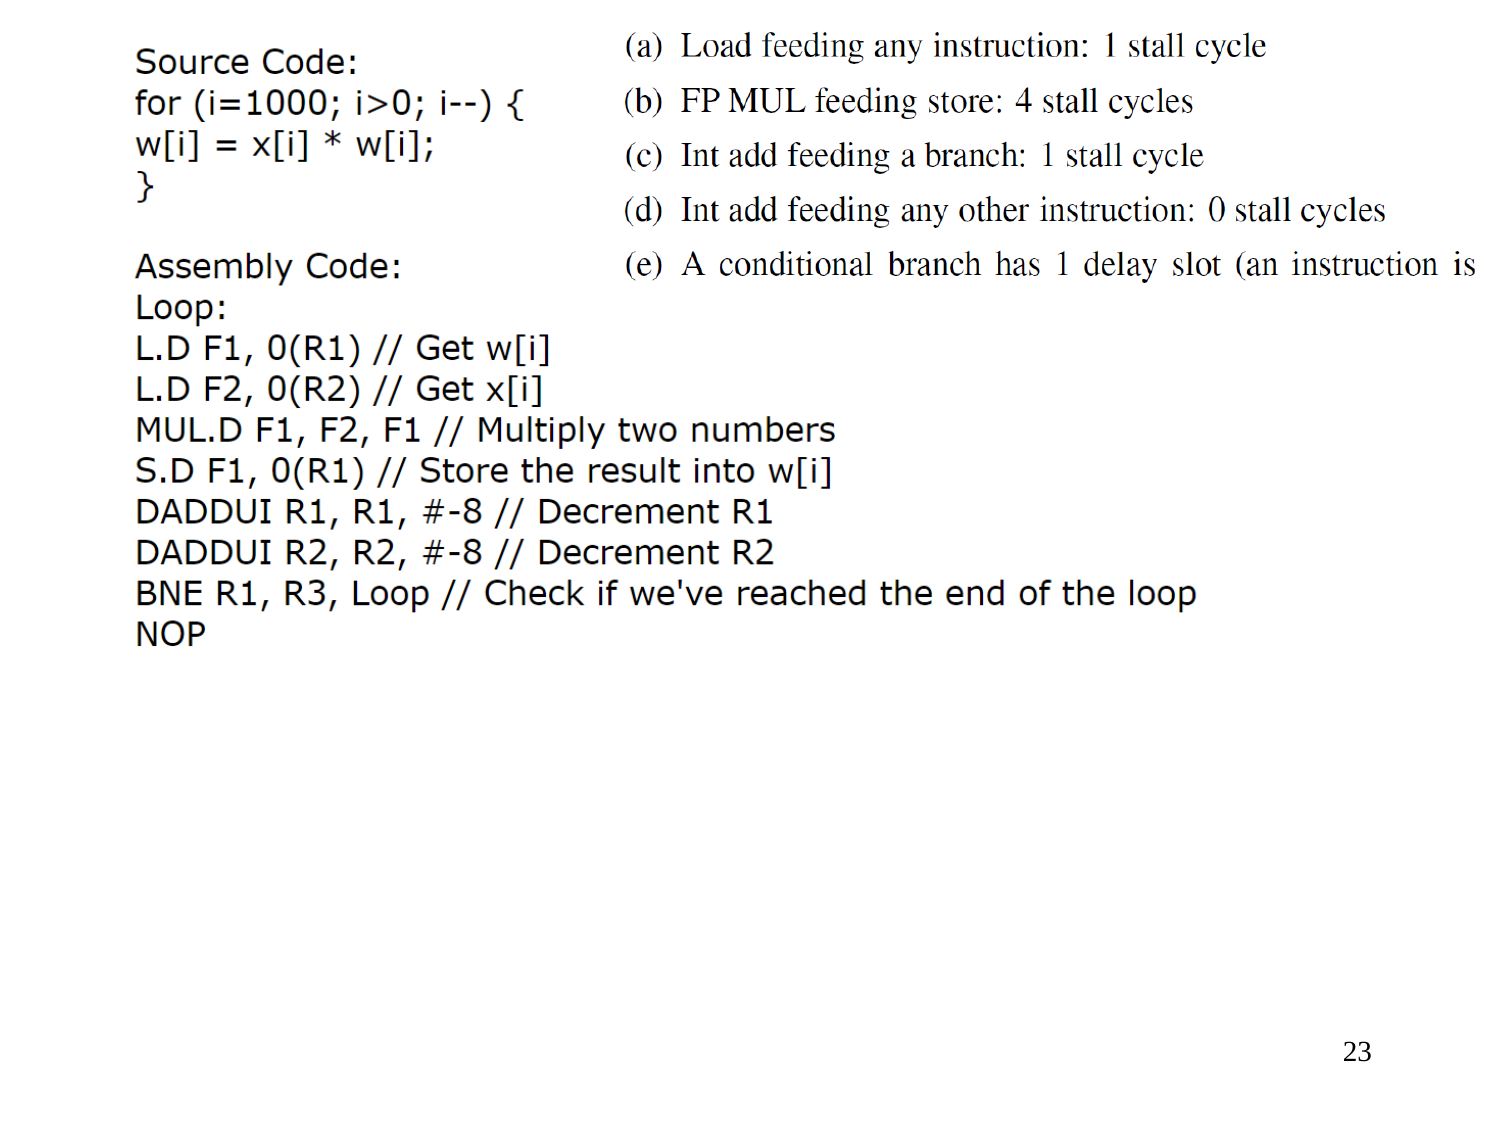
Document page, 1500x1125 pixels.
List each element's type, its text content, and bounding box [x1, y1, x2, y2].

slide_number 23 [1074, 1024, 1388, 1101]
picture [12, 12, 1483, 666]
